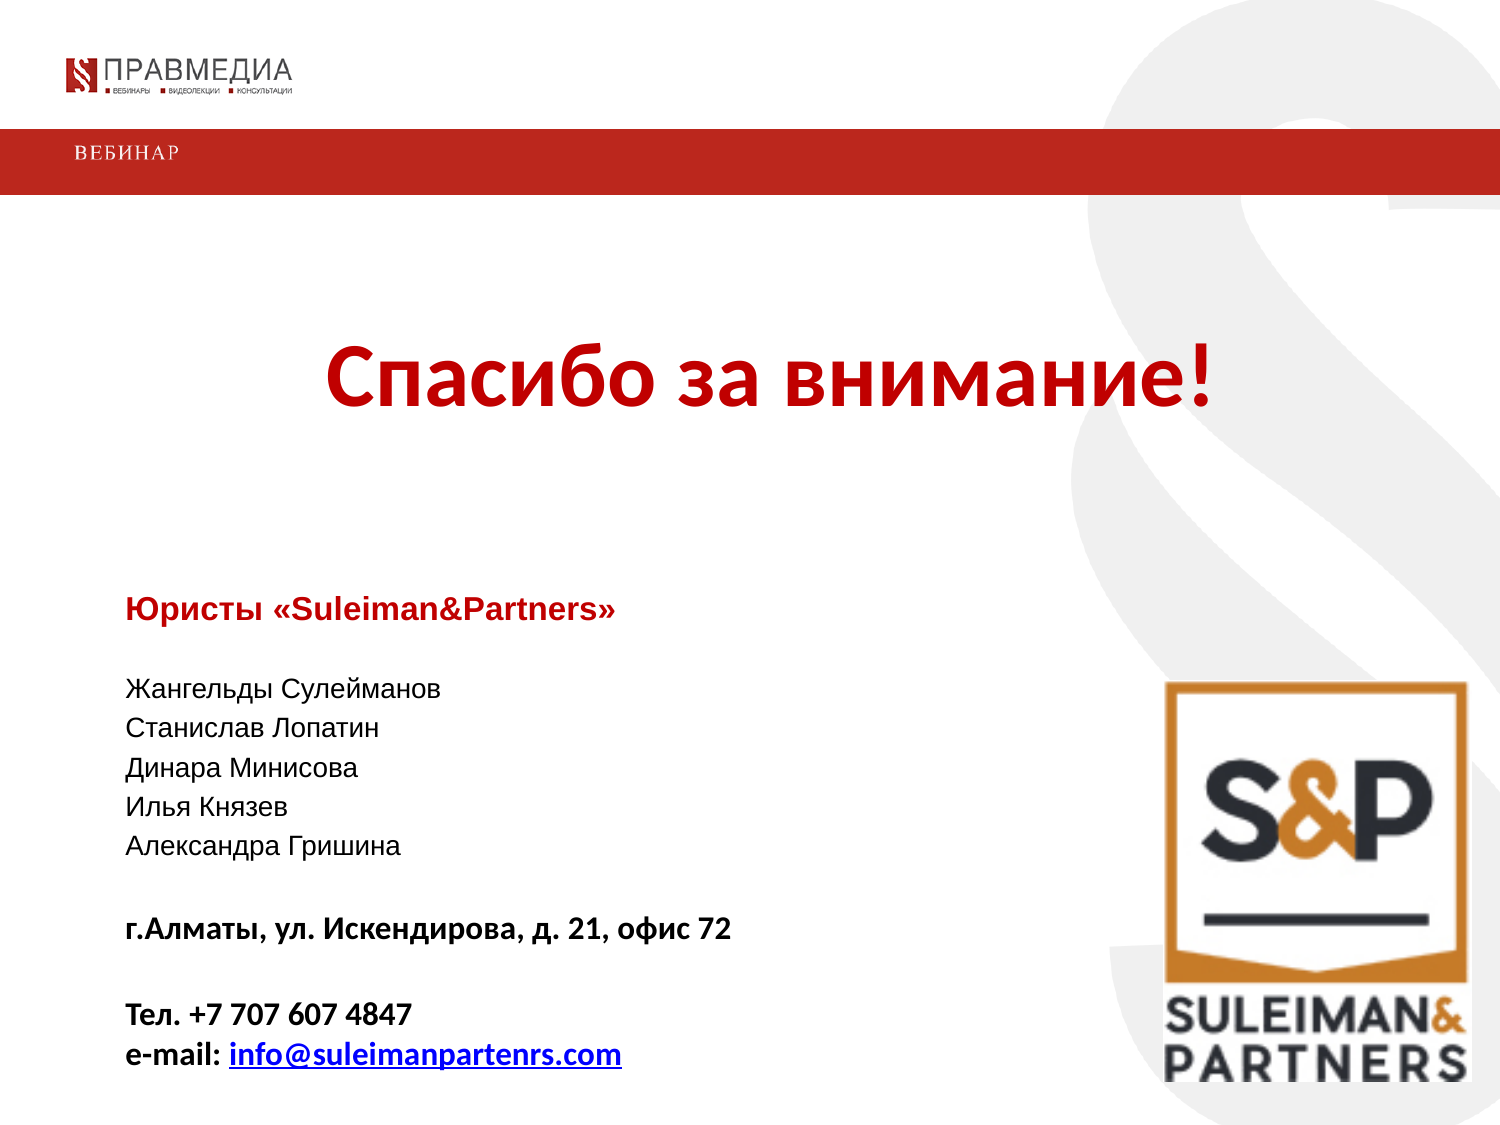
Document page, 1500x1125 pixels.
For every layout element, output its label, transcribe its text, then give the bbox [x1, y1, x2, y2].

text_box Спасибо за внимание! [17, 290, 1483, 516]
picture [0, 0, 1500, 1125]
subtitle Юристы «Suleiman&Partners» Жангельды Сулейманов Станислав Лопатин Динара Минисова Илья Князев Александра Гришина г.Алматы, ул. Искендирова, д. 21, офис 72 Тел. +7 707 607 4847 e-mail: info@suleimanpartenrs.com [0, 579, 750, 1106]
